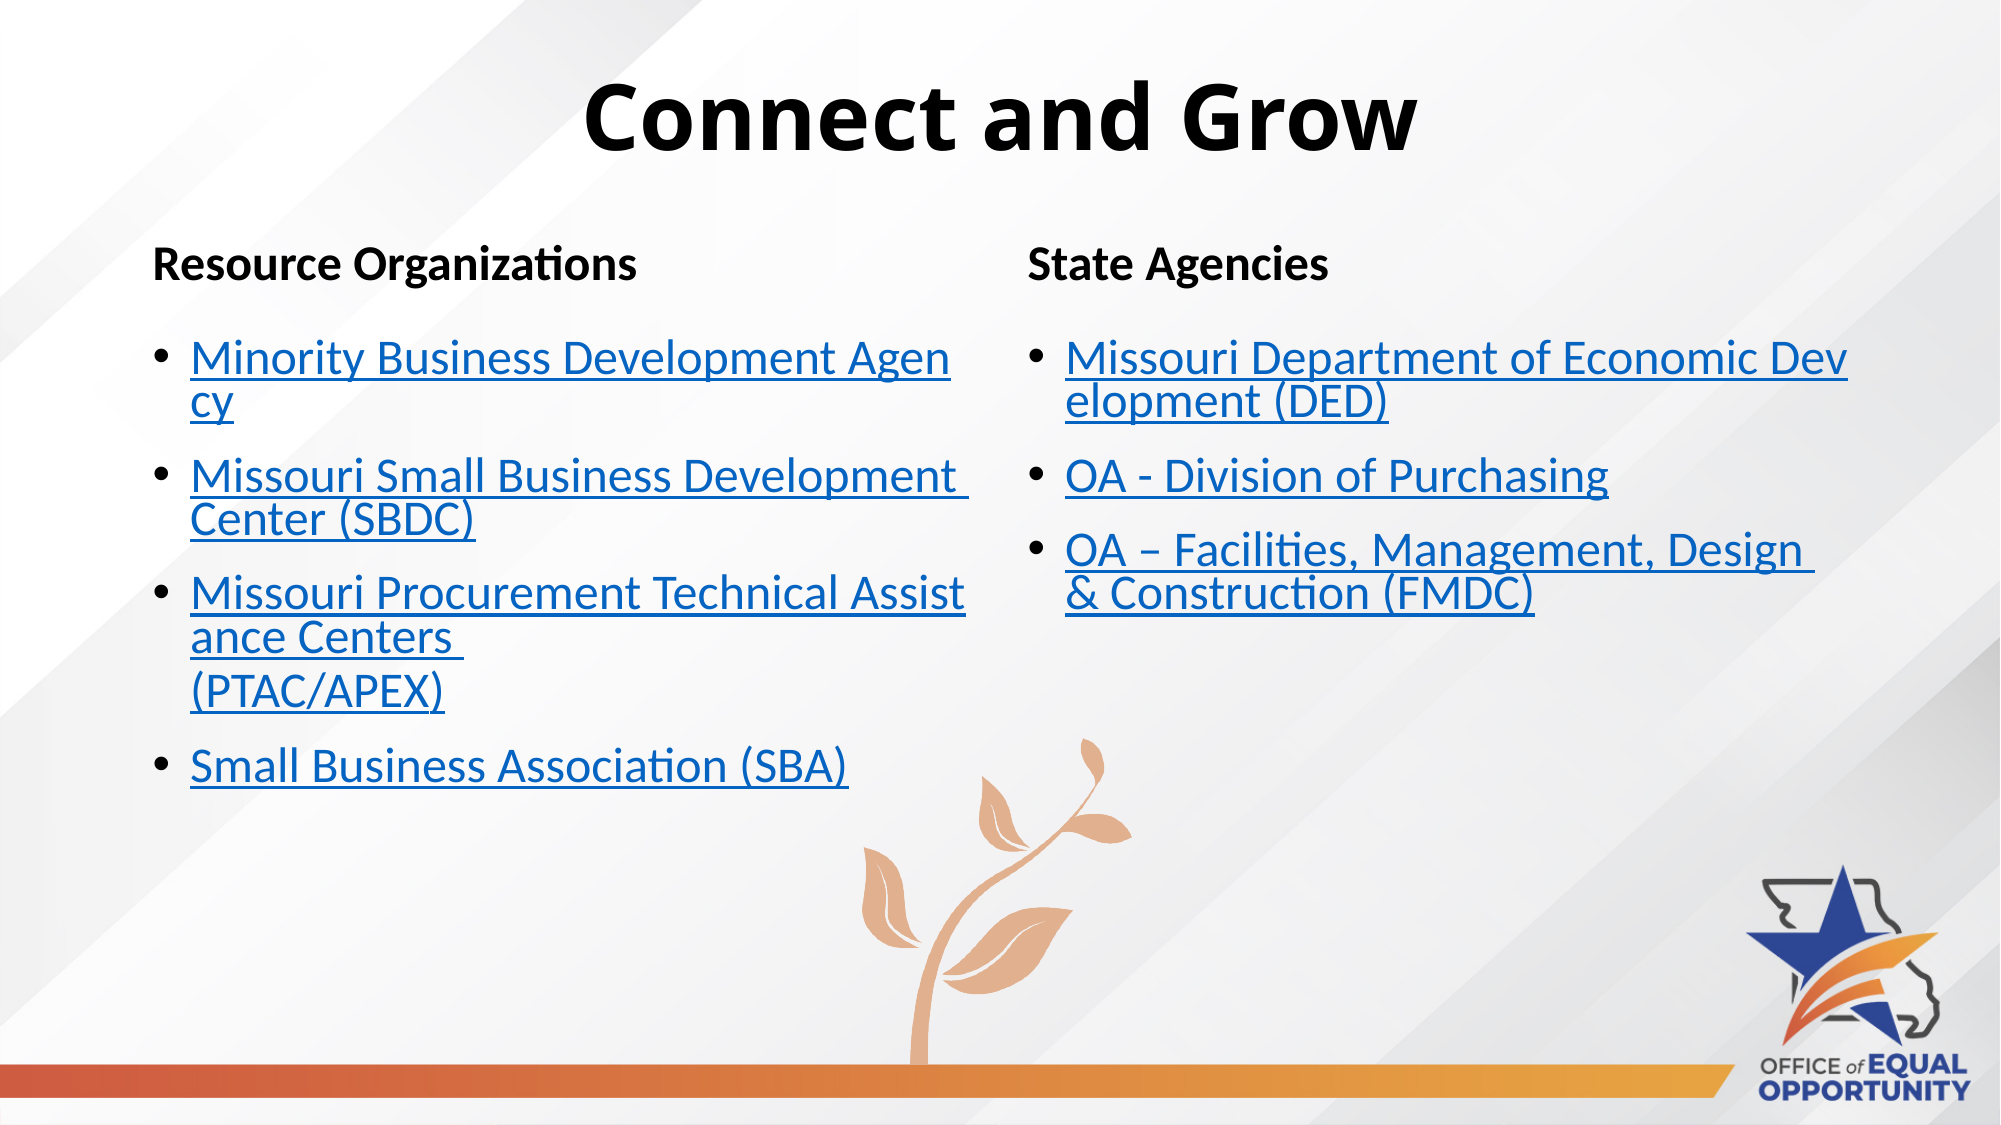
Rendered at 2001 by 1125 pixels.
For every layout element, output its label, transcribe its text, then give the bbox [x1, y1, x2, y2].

title Connect and Grow [137, 59, 1863, 182]
list Missouri Department of Economic Development (DED) OA - Division of Purchasing OA – Facilities, Management, Design & Construction (FMDC) [1012, 323, 1863, 752]
list State Agencies [1012, 163, 1863, 299]
picture [0, 0, 2000, 1125]
list Resource Organizations [137, 163, 984, 299]
list Minority Business Development Agency Missouri Small Business Development Center (SBDC) Missouri Procurement Technical Assistance Centers (PTAC/APEX) Small Business Association (SBA) [137, 323, 984, 928]
